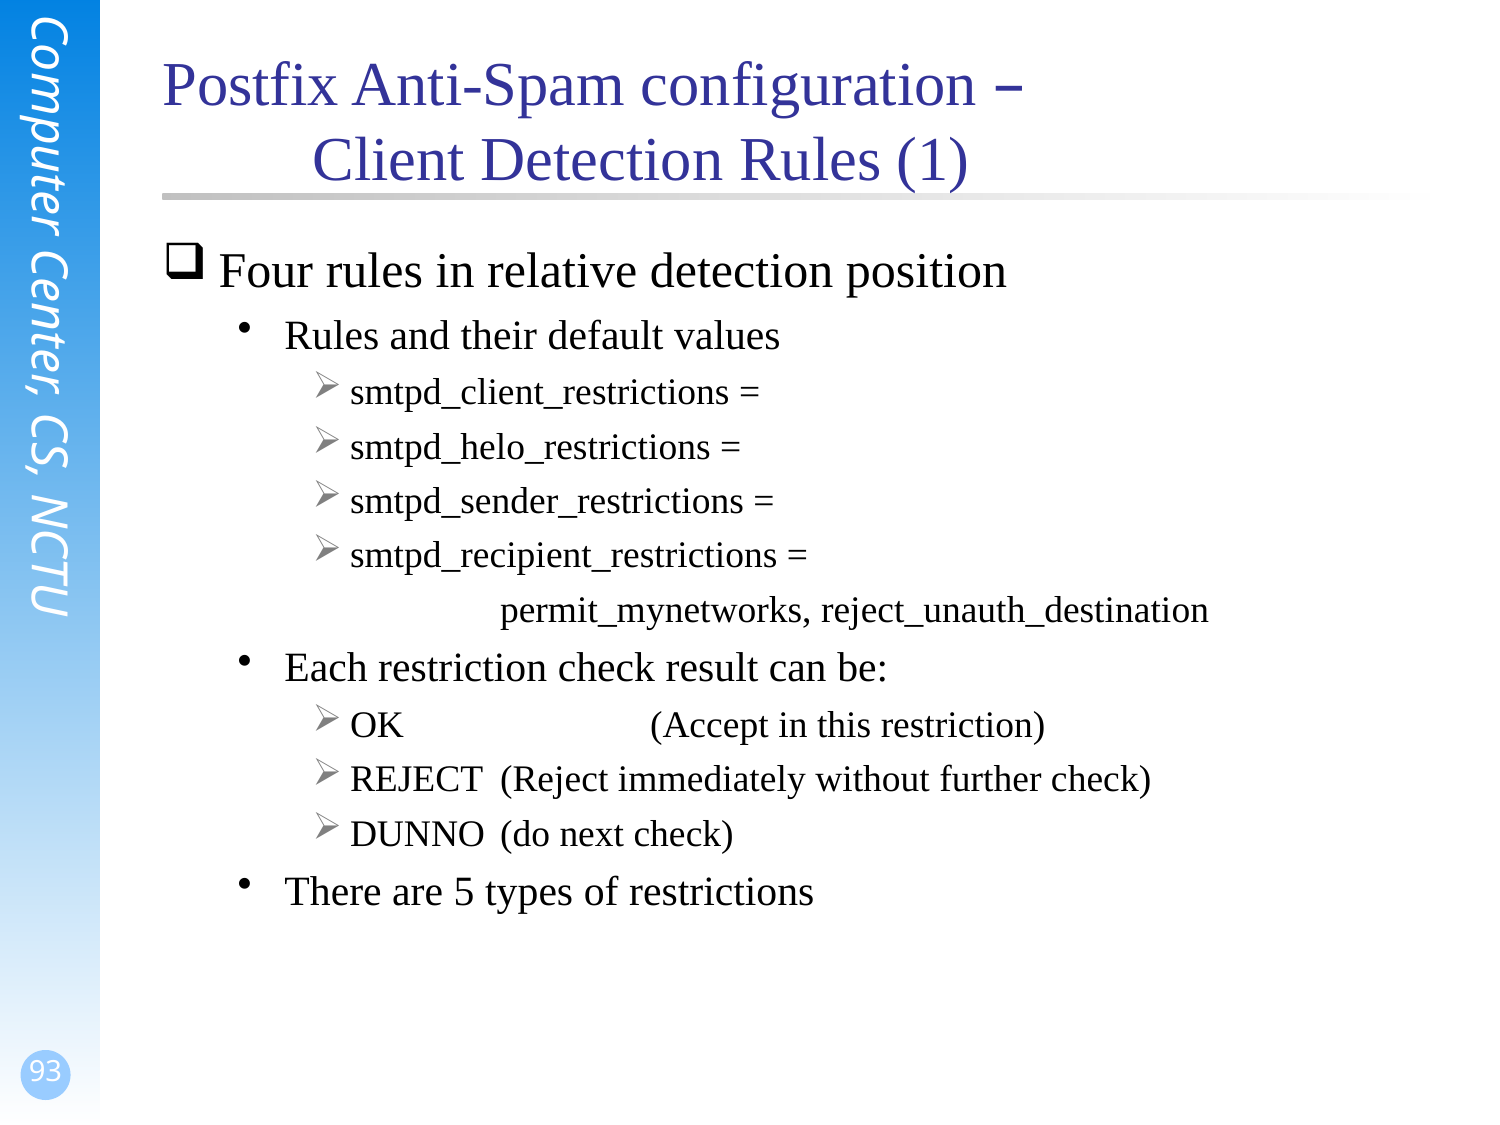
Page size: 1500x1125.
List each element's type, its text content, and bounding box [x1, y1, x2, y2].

list Four rules in relative detection position Rules and their default values smtpd_client_restrictions = smtpd_helo_restrictions = smtpd_sender_restrictions = smtpd_recipient_restrictions = permit_mynetworks, reject_unauth_destination Each restriction check result can be: OK (Accept in this restriction) REJECT (Reject immediately without further check) DUNNO (do next check) There are 5 types of restrictions [162, 237, 1475, 938]
title Postfix Anti-Spam configuration – Client Detection Rules (1) [162, 42, 1438, 231]
